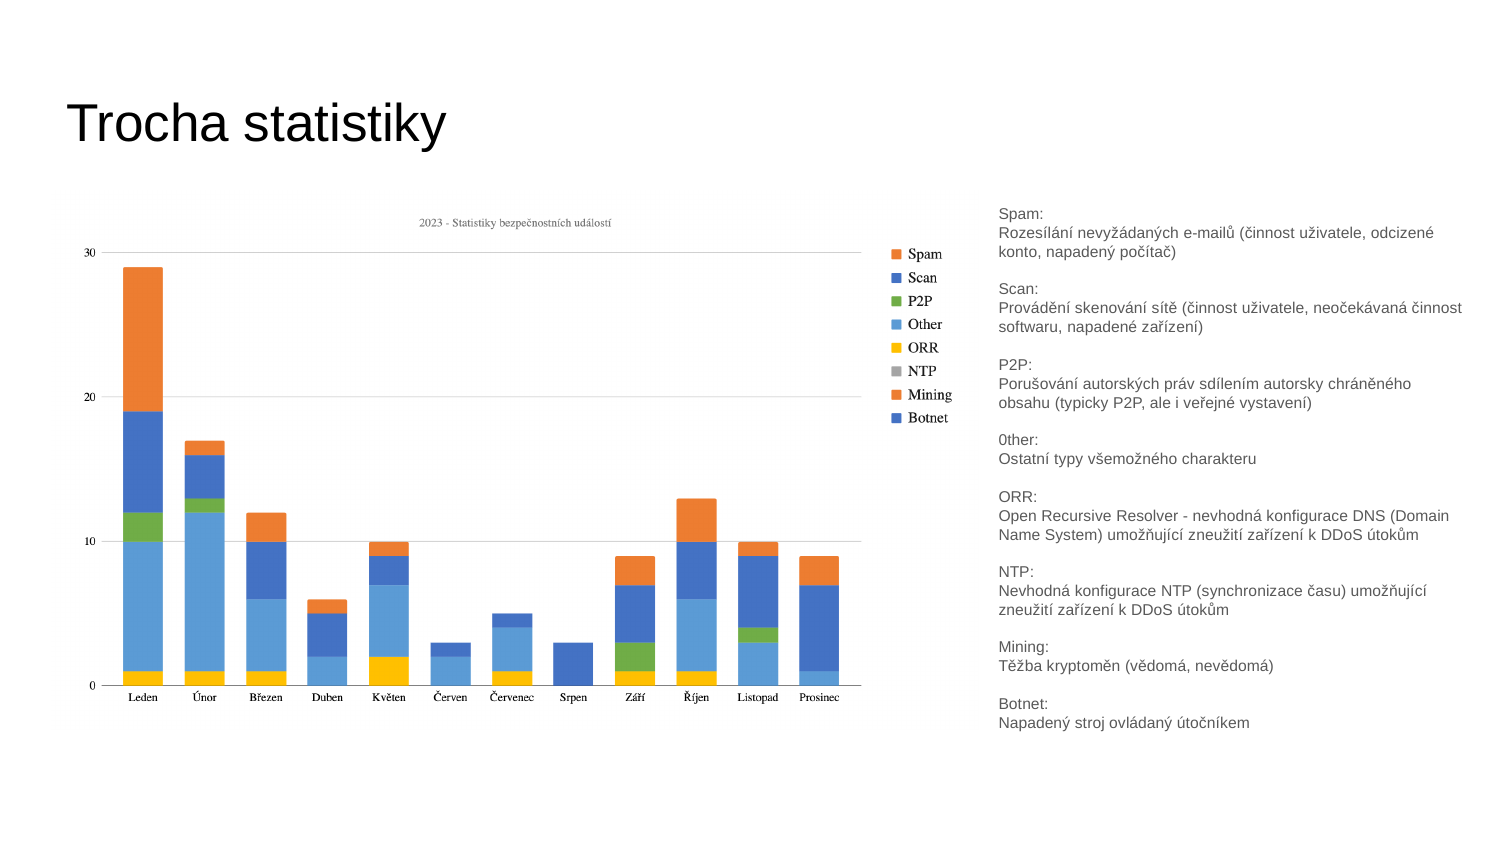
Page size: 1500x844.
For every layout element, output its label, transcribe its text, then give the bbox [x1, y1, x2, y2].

picture [50, 190, 979, 731]
text_box Spam: Rozesílání nevyžádaných e-mailů (činnost uživatele, odcizené konto, napadený počítač) Scan: Provádění skenování sítě (činnost uživatele, neočekávaná činnost softwaru, napadené zařízení) P2P: Porušování autorských práv sdílením autorsky chráněného obsahu (typicky P2P, ale i veřejné vystavení) 0ther: Ostatní typy všemožného charakteru ORR: Open Recursive Resolver - nevhodná konfigurace DNS (Domain Name System) umožňující zneužití zařízení k DDoS útokům NTP: Nevhodná konfigurace NTP (synchronizace času) umožňující zneužití zařízení k DDoS útokům Mining: Těžba kryptoměn (vědomá, nevědomá) Botnet: Napadený stroj ovládaný útočníkem [983, 188, 1478, 750]
title Trocha statistiky [51, 72, 1449, 167]
